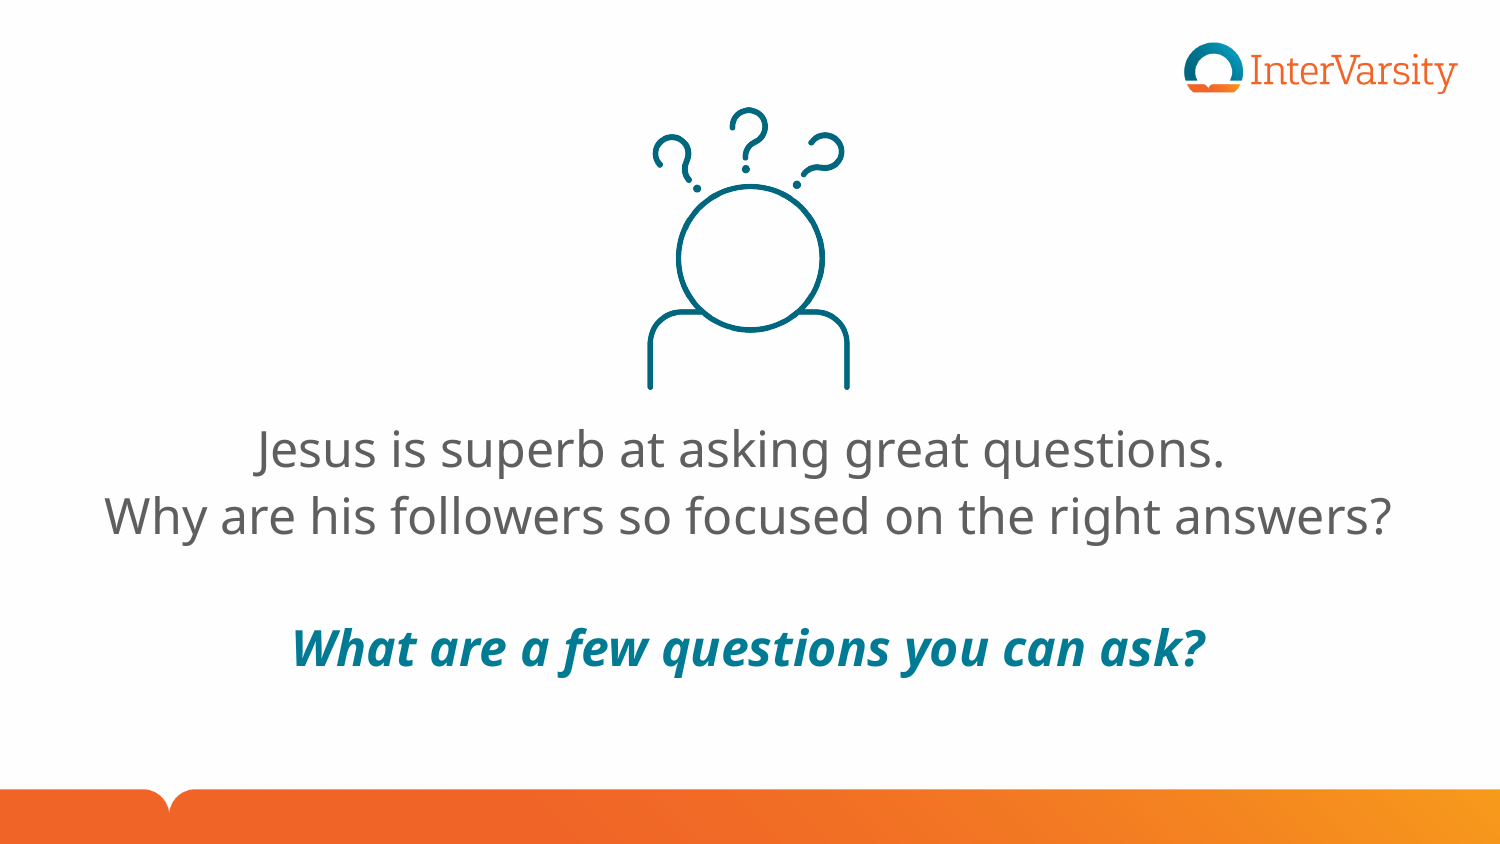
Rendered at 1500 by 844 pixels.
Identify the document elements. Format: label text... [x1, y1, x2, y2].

list Jesus is superb at asking great questions. Why are his followers so focused on the right answers? What are a few questions you can ask? [70, 404, 1427, 844]
picture [0, 0, 1500, 844]
